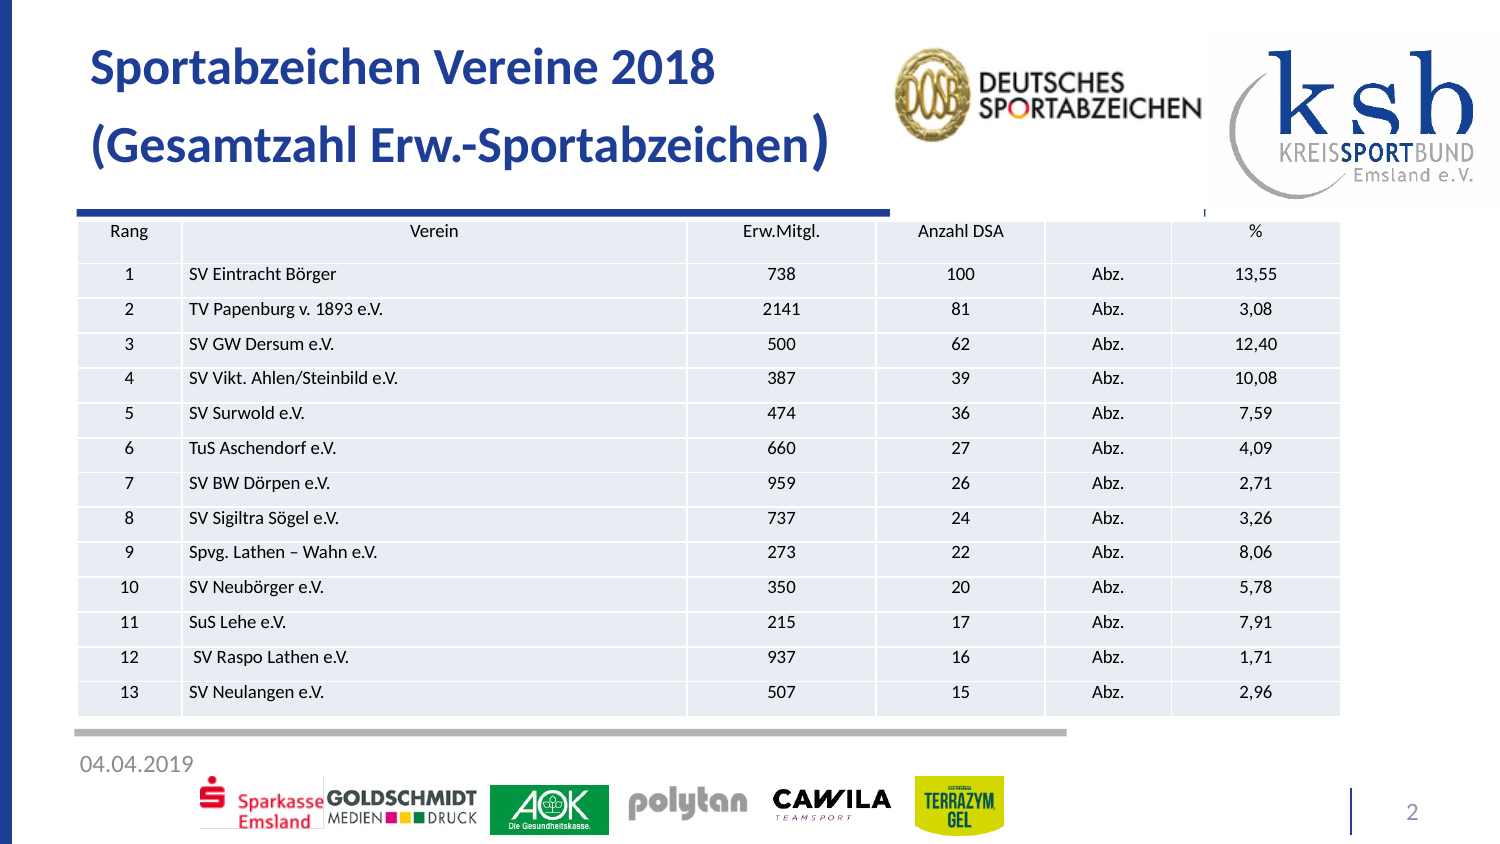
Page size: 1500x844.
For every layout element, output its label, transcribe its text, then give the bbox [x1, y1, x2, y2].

table_cell 738 [688, 264, 875, 297]
picture [1208, 32, 1500, 210]
table_cell SV Sigiltra Sögel e.V. [183, 508, 686, 541]
table_cell Abz. [1046, 648, 1171, 681]
table_cell SV Eintracht Börger [183, 264, 686, 297]
table_cell 4,09 [1172, 439, 1340, 472]
table_cell 10,08 [1172, 369, 1340, 402]
table_cell Abz. [1046, 439, 1171, 472]
table_cell 3,08 [1172, 299, 1340, 332]
table_cell 62 [877, 334, 1044, 367]
table_header Anzahl DSA [877, 222, 1044, 263]
table_cell 387 [688, 369, 875, 402]
table_cell 959 [688, 473, 875, 506]
table_cell 27 [877, 439, 1044, 472]
picture [490, 785, 609, 835]
table_cell 350 [688, 578, 875, 611]
table_cell 13 [78, 682, 181, 716]
table_cell 1 [78, 264, 181, 297]
table_cell 5,78 [1172, 578, 1340, 611]
table_cell 26 [877, 473, 1044, 506]
table_cell 737 [688, 508, 875, 541]
table_cell 81 [877, 299, 1044, 332]
table_cell 7 [78, 473, 181, 506]
table_cell 4 [78, 369, 181, 402]
table_cell 12,40 [1172, 334, 1340, 367]
table_cell SV Raspo Lathen e.V. [183, 648, 686, 681]
table_cell 9 [78, 543, 181, 576]
table_cell 22 [877, 543, 1044, 576]
picture [200, 772, 479, 837]
table_cell 2141 [688, 299, 875, 332]
table_cell 273 [688, 543, 875, 576]
table_cell Abz. [1046, 404, 1171, 437]
picture [890, 0, 1205, 220]
table_cell 2,96 [1172, 682, 1340, 716]
table_cell 5 [78, 404, 181, 437]
table_cell SuS Lehe e.V. [183, 613, 686, 646]
table_cell 24 [877, 508, 1044, 541]
table_cell Abz. [1046, 578, 1171, 611]
table_cell 16 [877, 648, 1044, 681]
table_header [1046, 222, 1171, 263]
table_cell 11 [78, 613, 181, 646]
picture [915, 776, 1004, 836]
table_cell Abz. [1046, 613, 1171, 646]
table_cell 6 [78, 439, 181, 472]
table_cell 3 [78, 334, 181, 367]
picture [773, 778, 891, 831]
slide_number 2 [1351, 788, 1434, 833]
table_cell Abz. [1046, 543, 1171, 576]
title Sportabzeichen Vereine 2018 (Gesamtzahl Erw.-Sportabzeichen) [75, 33, 886, 175]
table_cell Abz. [1046, 682, 1171, 716]
table_cell 660 [688, 439, 875, 472]
table_cell 100 [877, 264, 1044, 297]
table_cell TV Papenburg v. 1893 e.V. [183, 299, 686, 332]
table_cell SV GW Dersum e.V. [183, 334, 686, 367]
table_cell 15 [877, 682, 1044, 716]
table_cell TuS Aschendorf e.V. [183, 439, 686, 472]
table_cell SV Surwold e.V. [183, 404, 686, 437]
table_cell 12 [78, 648, 181, 681]
table_header % [1172, 222, 1340, 263]
table_cell 937 [688, 648, 875, 681]
table_cell 20 [877, 578, 1044, 611]
table_cell 215 [688, 613, 875, 646]
table_cell Abz. [1046, 369, 1171, 402]
table_header Rang [78, 222, 181, 263]
table_cell 507 [688, 682, 875, 716]
table_cell 2,71 [1172, 473, 1340, 506]
table_cell 13,55 [1172, 264, 1340, 297]
table_cell Spvg. Lathen – Wahn e.V. [183, 543, 686, 576]
table_cell Abz. [1046, 473, 1171, 506]
table_cell 36 [877, 404, 1044, 437]
picture [626, 775, 750, 827]
table_header Verein [183, 222, 686, 263]
table_cell SV BW Dörpen e.V. [183, 473, 686, 506]
table_cell 39 [877, 369, 1044, 402]
table_cell 2 [78, 299, 181, 332]
table_cell 8,06 [1172, 543, 1340, 576]
table_cell Abz. [1046, 508, 1171, 541]
table_cell Abz. [1046, 299, 1171, 332]
table_cell SV Neulangen e.V. [183, 682, 686, 716]
table_header Erw.Mitgl. [688, 222, 875, 263]
table_cell SV Vikt. Ahlen/Steinbild e.V. [183, 369, 686, 402]
table_cell 10 [78, 578, 181, 611]
table_cell 17 [877, 613, 1044, 646]
table_cell 8 [78, 508, 181, 541]
table_cell 500 [688, 334, 875, 367]
table_cell 474 [688, 404, 875, 437]
table_cell 7,59 [1172, 404, 1340, 437]
table_cell 3,26 [1172, 508, 1340, 541]
table_cell SV Neubörger e.V. [183, 578, 686, 611]
table_cell 1,71 [1172, 648, 1340, 681]
table_cell Abz. [1046, 334, 1171, 367]
table_cell 7,91 [1172, 613, 1340, 646]
table_cell Abz. [1046, 264, 1171, 297]
